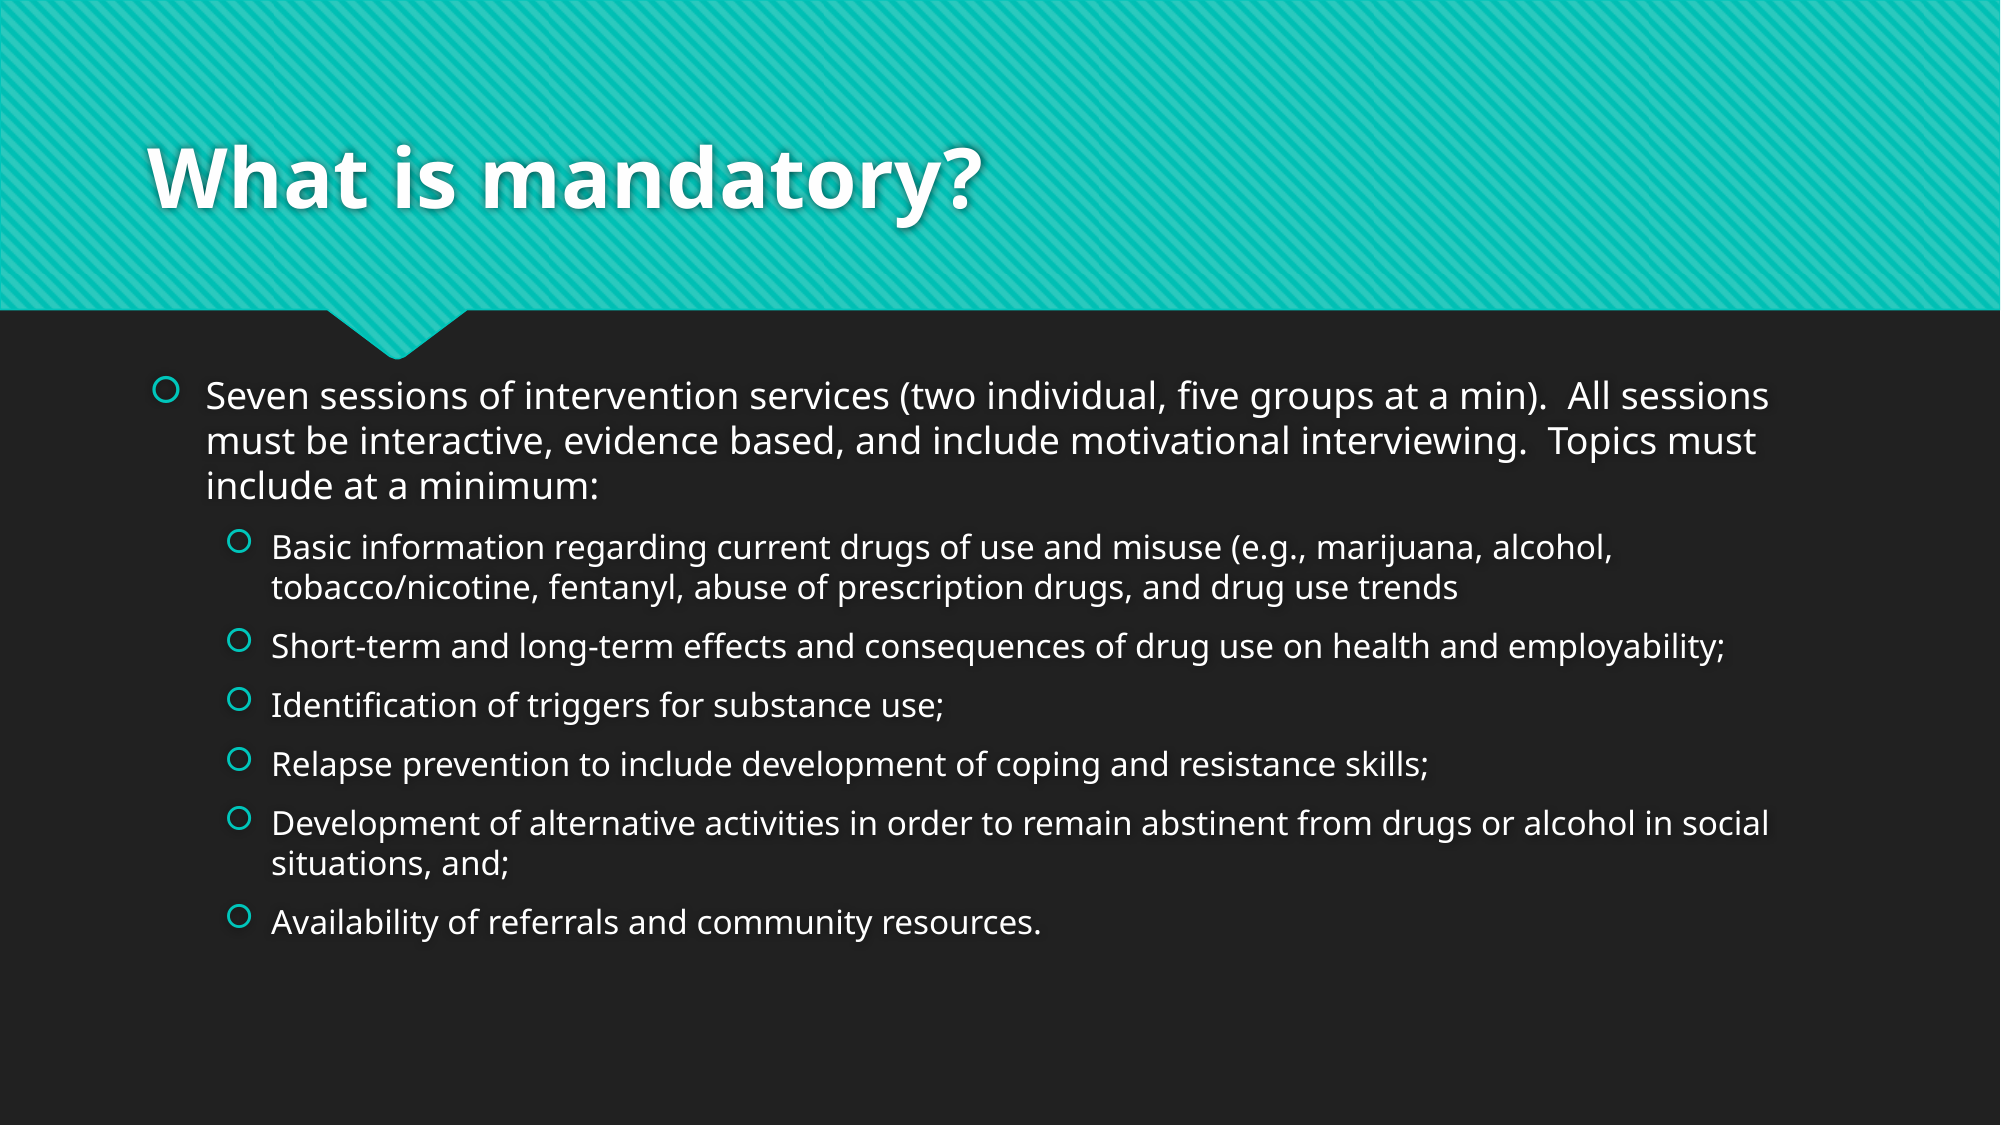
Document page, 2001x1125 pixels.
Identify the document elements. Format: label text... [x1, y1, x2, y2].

title What is mandatory? [132, 73, 1868, 233]
list Seven sessions of intervention services (two individual, five groups at a min). All sessions must be interactive, evidence based, and include motivational interviewing. Topics must include at a minimum: Basic information regarding current drugs of use and misuse (e.g., marijuana, alcohol, tobacco/nicotine, fentanyl, abuse of prescription drugs, and drug use trends Short-term and long-term effects and consequences of drug use on health and employability; Identification of triggers for substance use; Relapse prevention to include development of coping and resistance skills; Development of alternative activities in order to remain abstinent from drugs or alcohol in social situations, and; Availability of referrals and community resources. [134, 364, 1866, 962]
